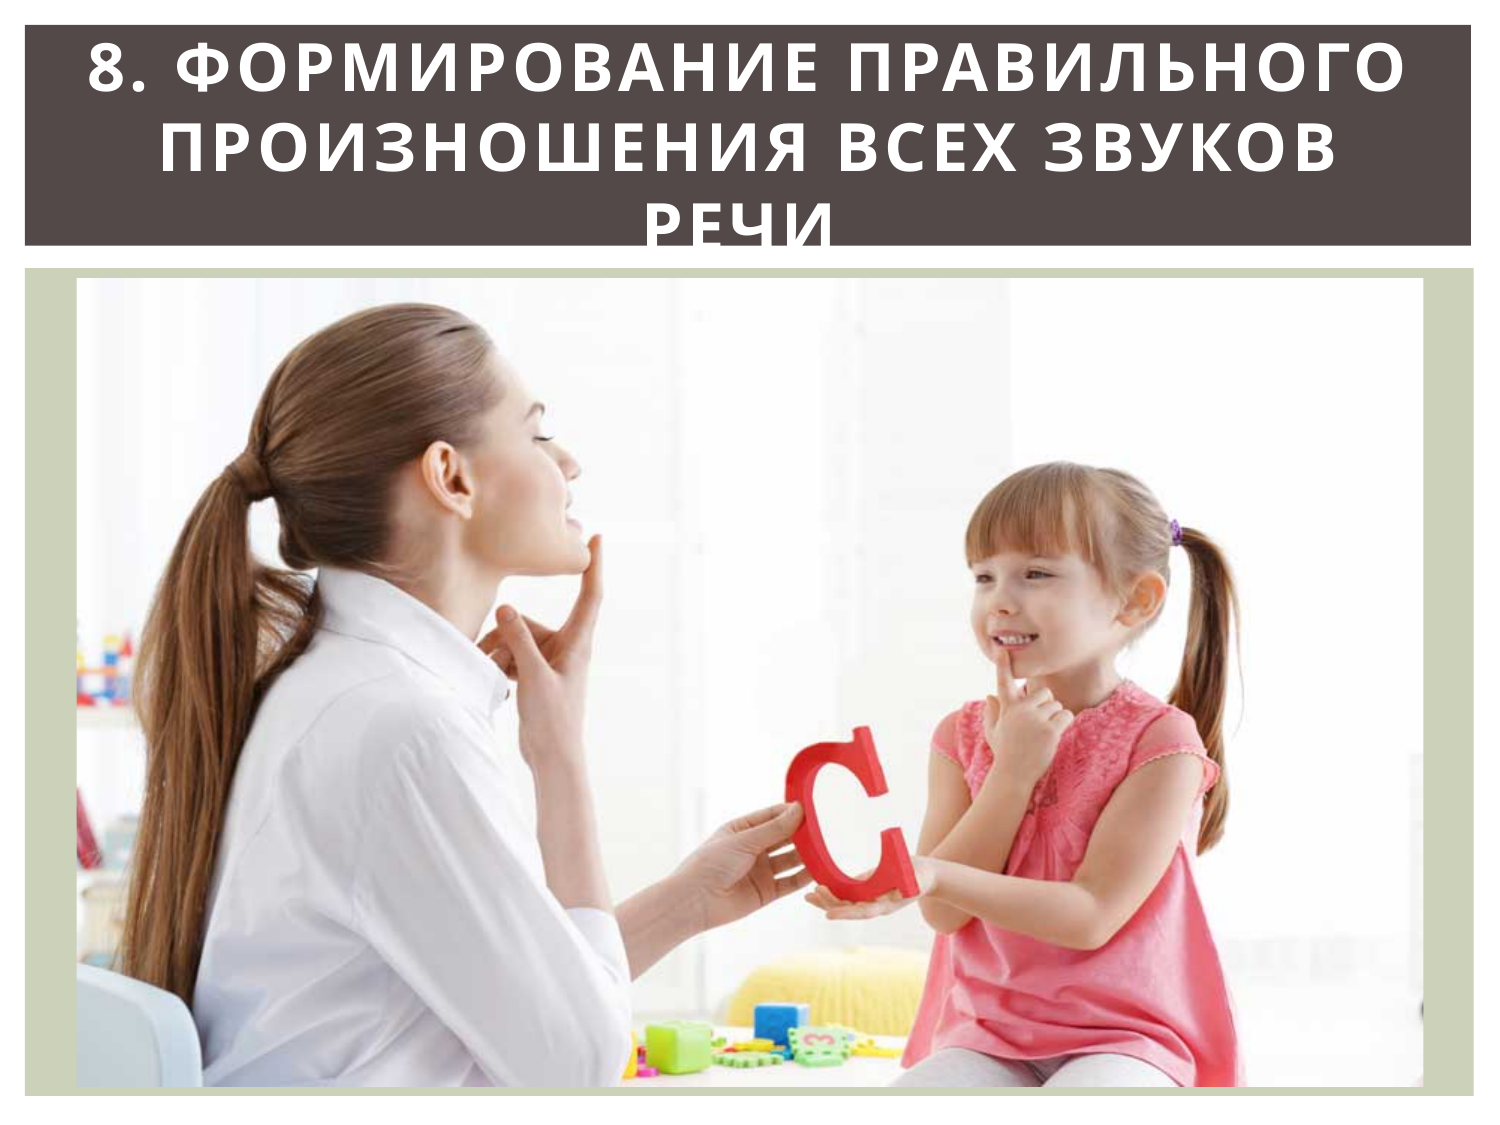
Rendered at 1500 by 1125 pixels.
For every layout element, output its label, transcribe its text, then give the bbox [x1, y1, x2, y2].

picture [76, 278, 1424, 1087]
title 8. Формирование правильного произношения всех звуков речи [62, 58, 1438, 232]
